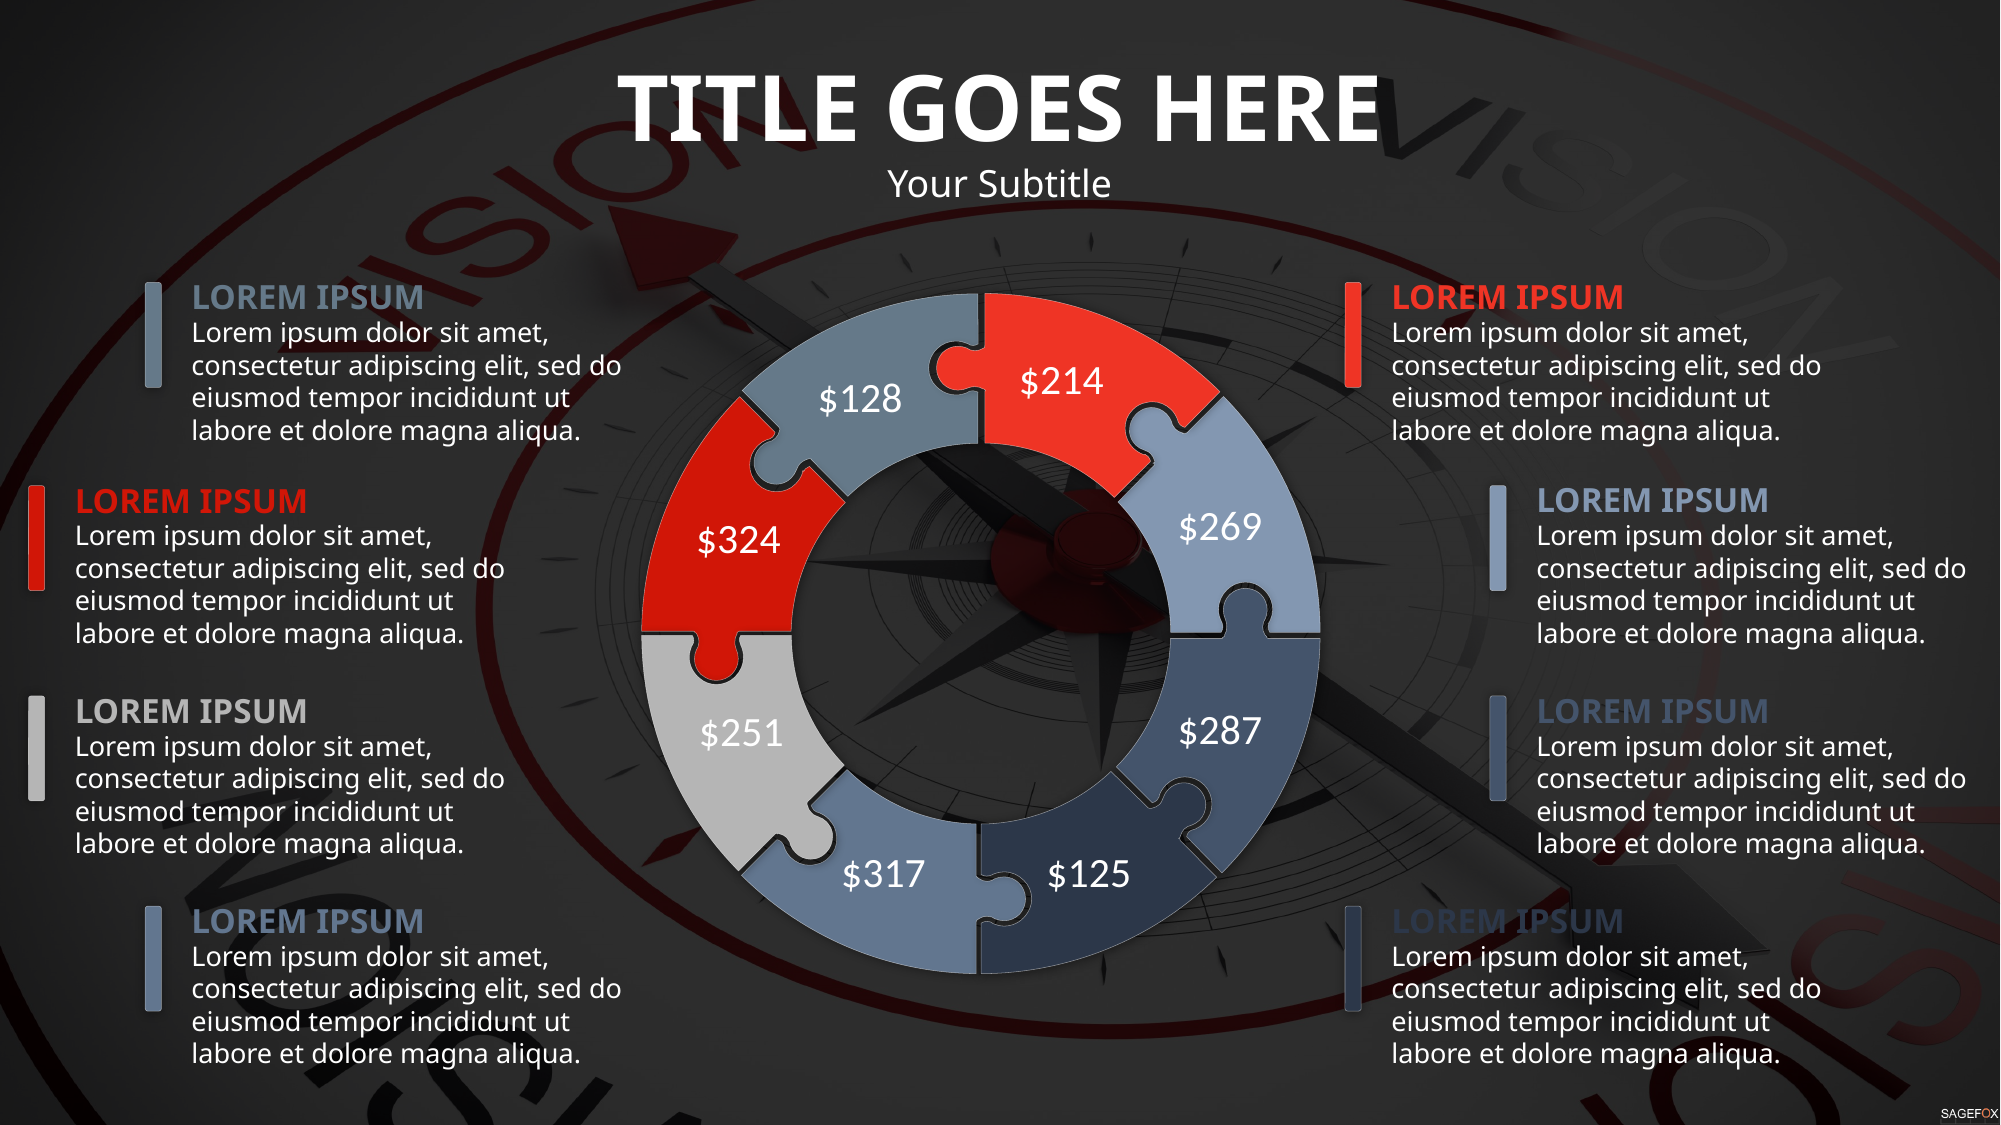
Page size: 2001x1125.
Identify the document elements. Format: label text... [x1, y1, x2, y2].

text_box [936, 293, 1220, 498]
text_box [1488, 484, 1508, 592]
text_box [1521, 682, 1987, 872]
text_box [144, 905, 163, 1013]
text_box [641, 635, 845, 871]
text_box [60, 472, 526, 662]
text_box [981, 771, 1217, 974]
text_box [1521, 472, 1987, 662]
text_box [1121, 401, 1321, 633]
text_box [1343, 281, 1363, 389]
text_box [144, 281, 163, 389]
text_box [641, 396, 846, 677]
text_box $287 [1152, 695, 1288, 760]
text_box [1376, 892, 1842, 1082]
text_box $128 [792, 363, 928, 429]
text_box [27, 484, 46, 592]
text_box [60, 682, 525, 872]
text_box [1488, 694, 1508, 802]
text_box $125 [1021, 838, 1157, 903]
text_box [1343, 904, 1363, 1013]
text_box $214 [993, 345, 1129, 410]
text_box $269 [1152, 491, 1288, 557]
text_box $324 [671, 504, 806, 570]
text_box [746, 774, 1024, 974]
text_box TITLE GOES HERE Your Subtitle [548, 42, 1452, 212]
text_box [742, 293, 978, 495]
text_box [176, 269, 642, 459]
text_box [27, 694, 46, 802]
text_box $251 [673, 697, 809, 763]
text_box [176, 892, 642, 1082]
text_box $317 [815, 838, 951, 903]
picture [0, 0, 2001, 1125]
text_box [1376, 269, 1842, 459]
text_box [1117, 588, 1321, 872]
